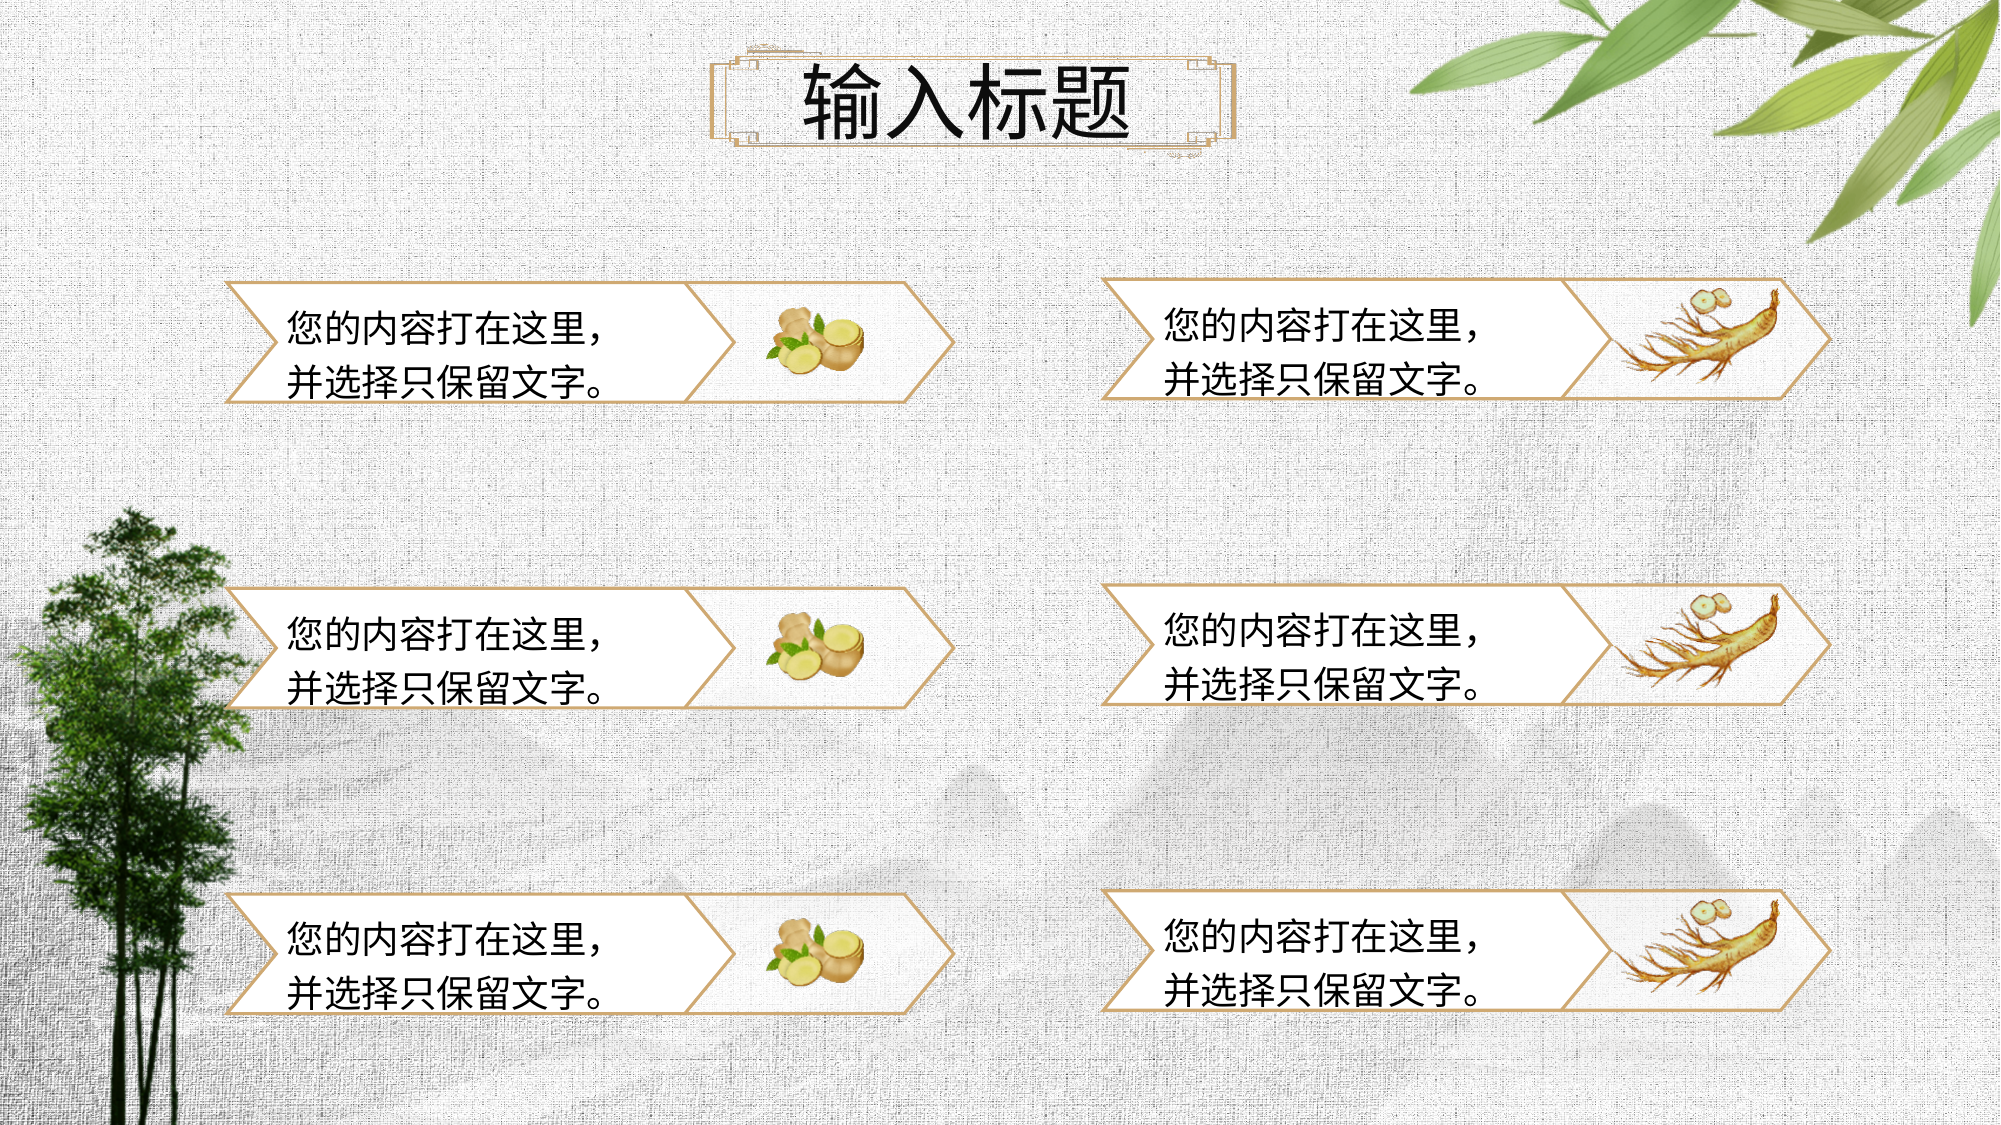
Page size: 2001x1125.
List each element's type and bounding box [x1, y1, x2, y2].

text_box [226, 584, 954, 719]
text_box [688, 42, 1245, 163]
text_box [226, 279, 954, 413]
text_box [1103, 890, 1831, 1021]
picture [0, 0, 2000, 1125]
text_box [226, 890, 954, 1025]
text_box [1103, 279, 1831, 410]
text_box [1103, 585, 1831, 716]
